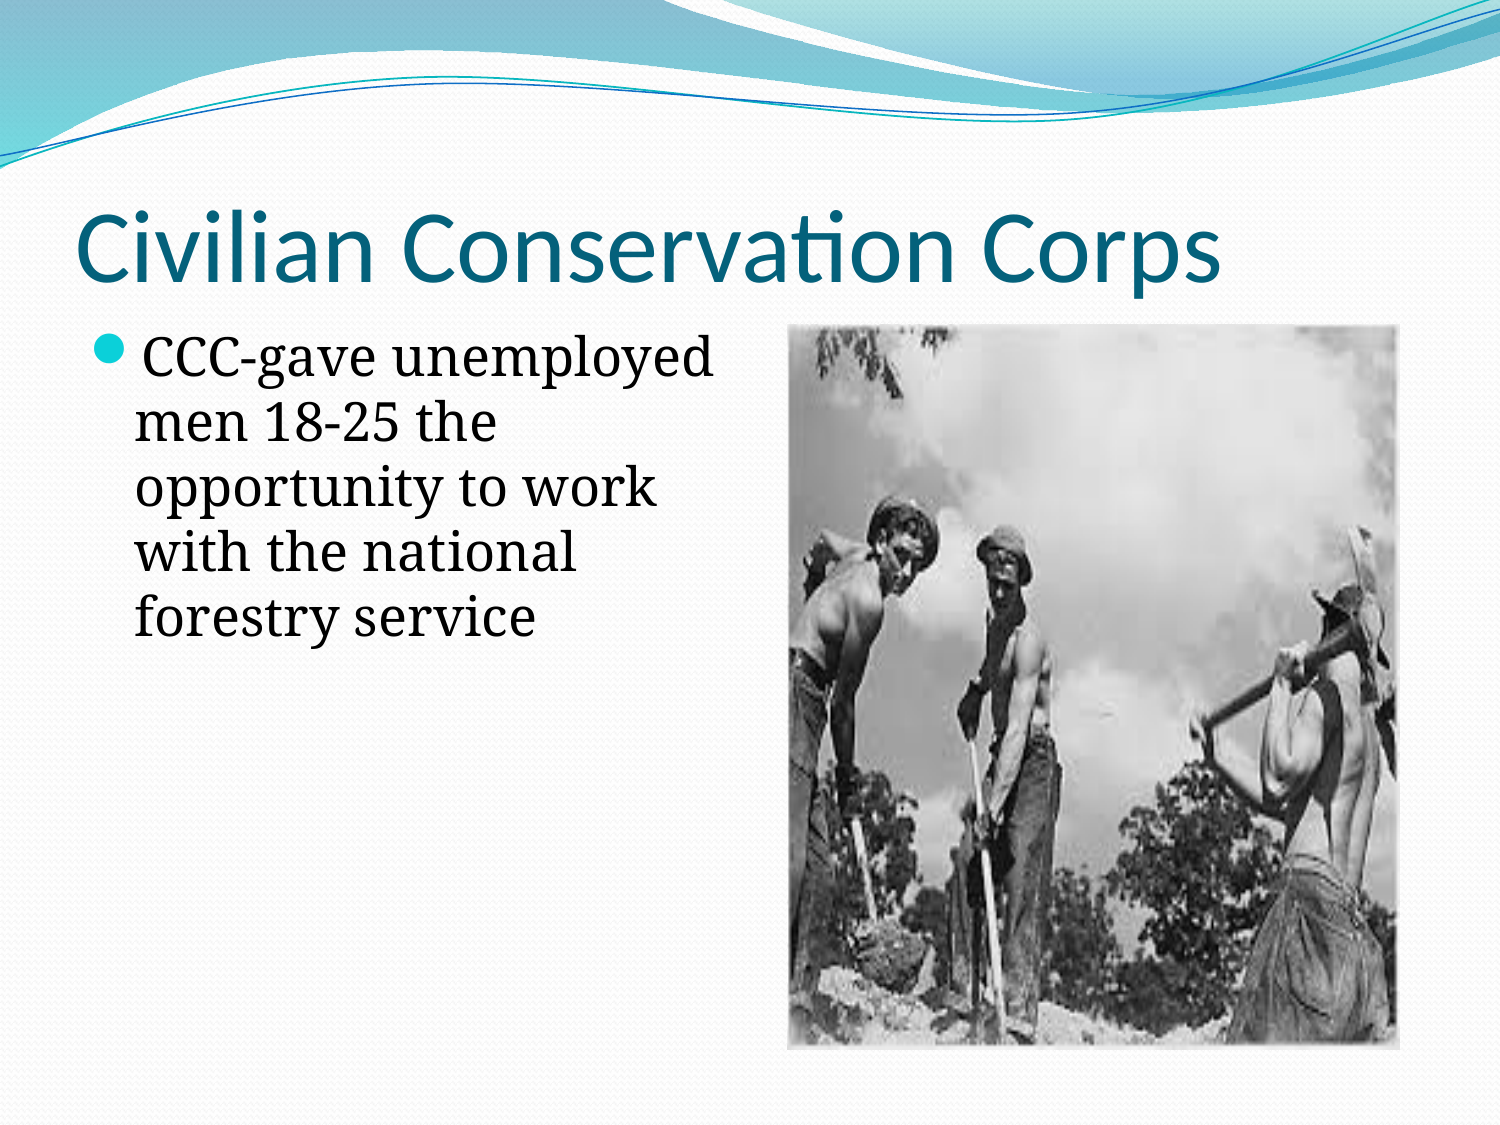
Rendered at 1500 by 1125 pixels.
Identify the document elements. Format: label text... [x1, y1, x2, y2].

title Civilian Conservation Corps [75, 115, 1425, 303]
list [787, 324, 1401, 1051]
list CCC-gave unemployed men 18-25 the opportunity to work with the national forestry service [75, 314, 738, 1043]
